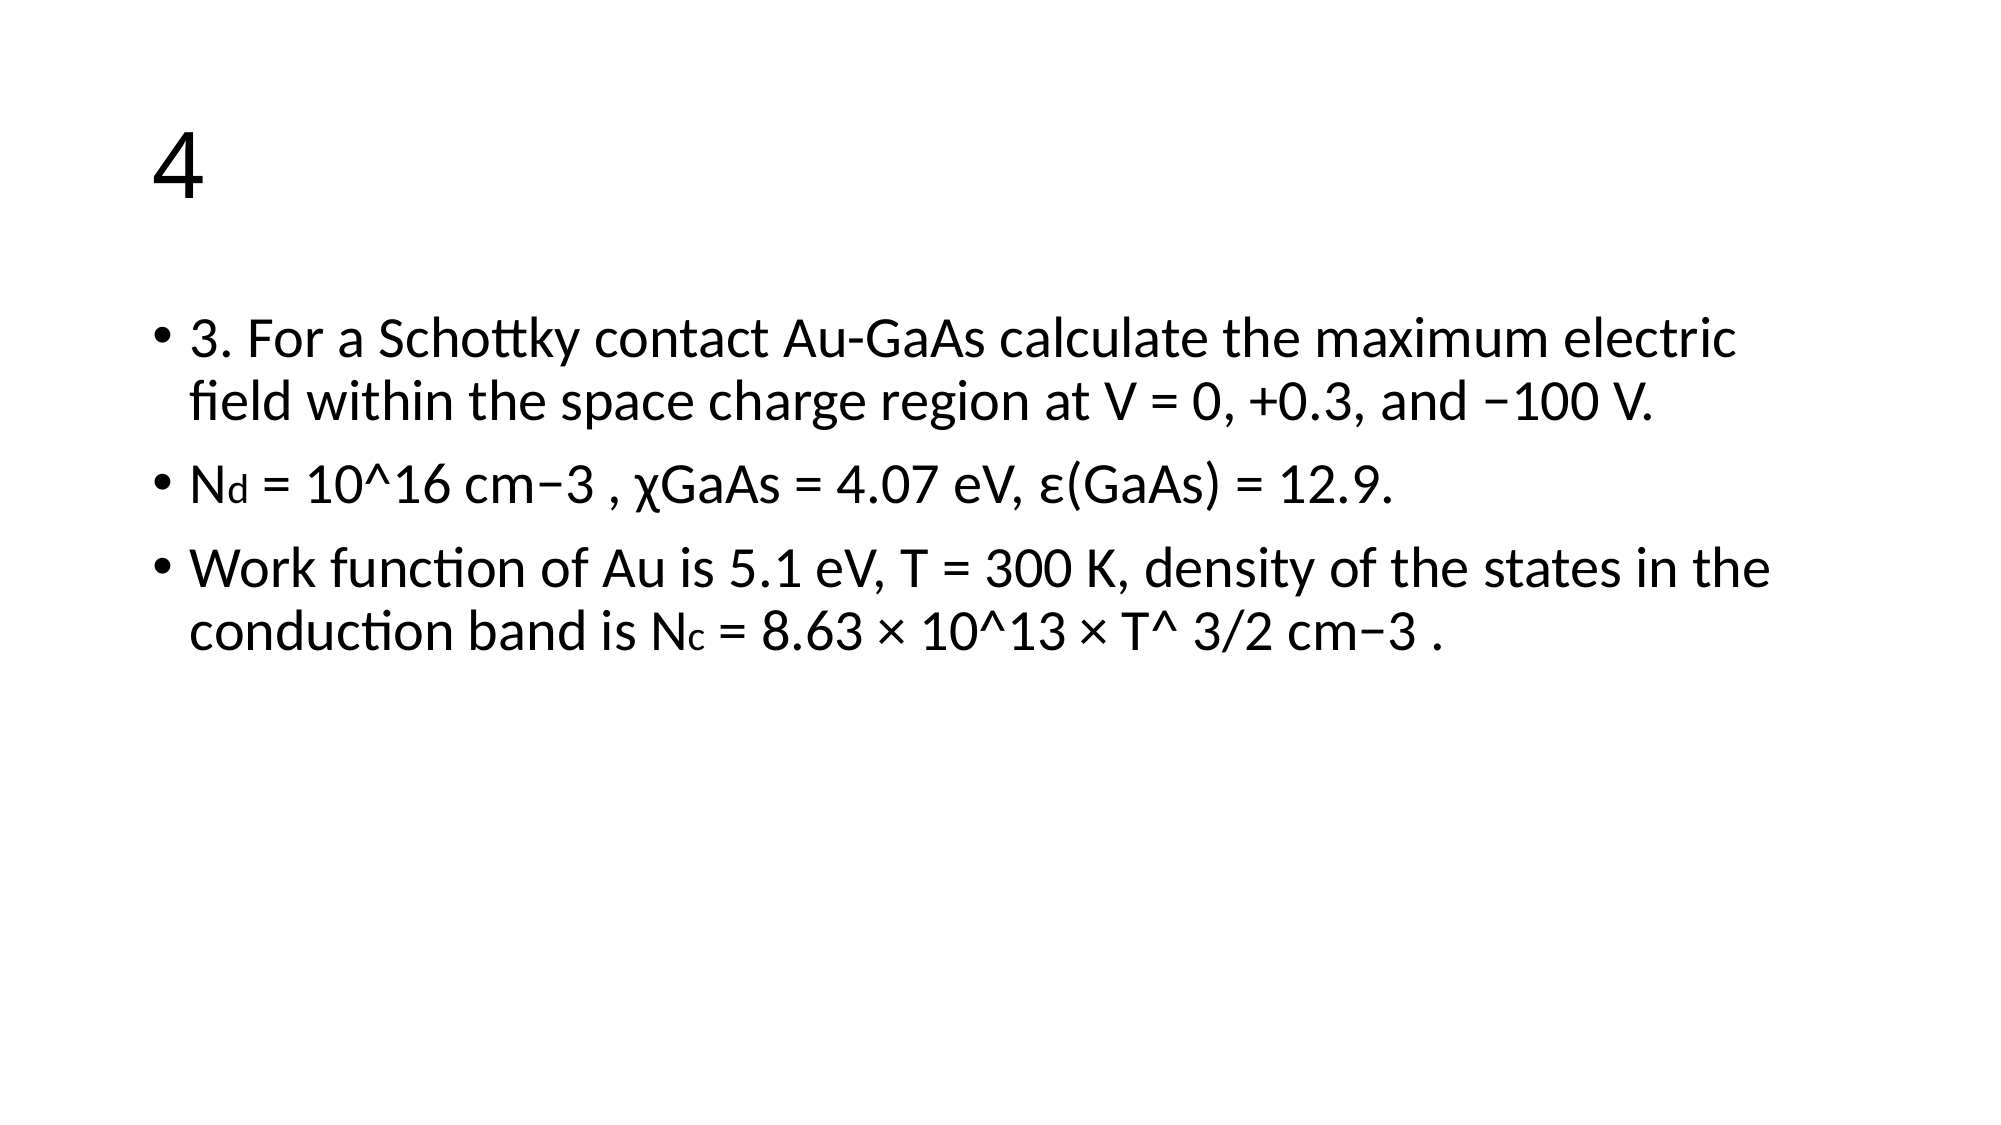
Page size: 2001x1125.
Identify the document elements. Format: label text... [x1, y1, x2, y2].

list 3. For a Schottky contact Au-GaAs calculate the maximum electric field within the space charge region at V = 0, +0.3, and −100 V. Nd = 10^16 cm−3 , χGaAs = 4.07 eV, ε(GaAs) = 12.9. Work function of Au is 5.1 eV, T = 300 K, density of the states in the conduction band is Nc = 8.63 × 10^13 × T^ 3/2 cm−3 . [137, 299, 1863, 1014]
title 4 [137, 59, 1863, 278]
